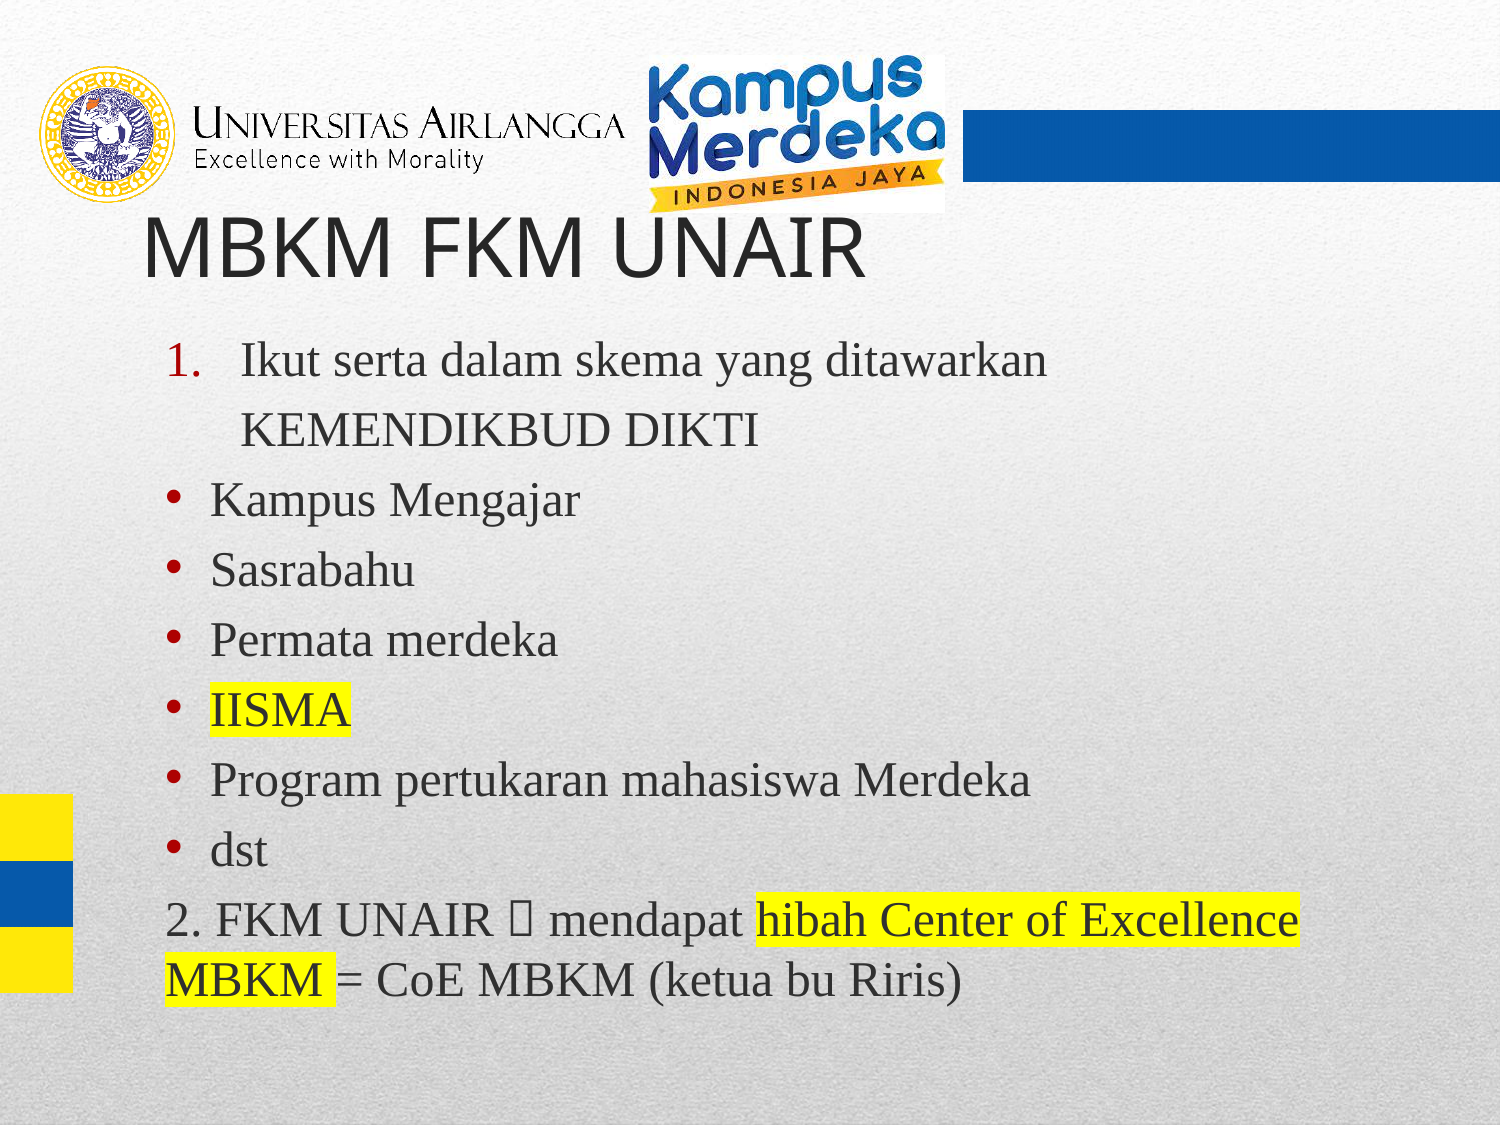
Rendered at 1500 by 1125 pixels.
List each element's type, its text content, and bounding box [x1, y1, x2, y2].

title MBKM FKM UNAIR [125, 163, 1375, 302]
list Ikut serta dalam skema yang ditawarkan KEMENDIKBUD DIKTI Kampus Mengajar Sasrabahu Permata merdeka IISMA Program pertukaran mahasiswa Merdeka dst 2. FKM UNAIR  mendapat hibah Center of Excellence MBKM = CoE MBKM (ketua bu Riris) [150, 333, 1375, 1000]
picture [0, 0, 1500, 1125]
